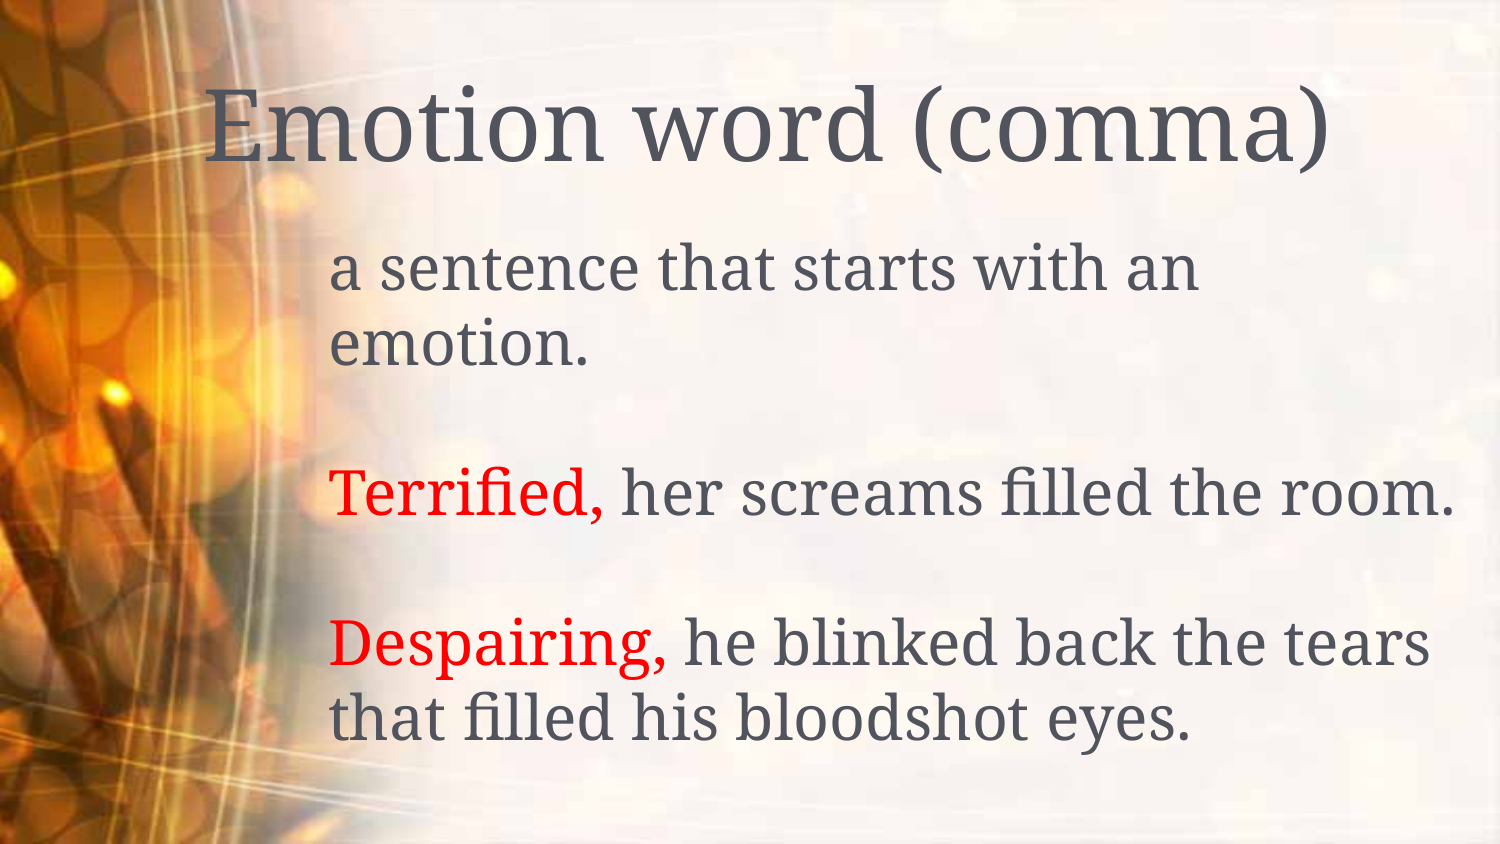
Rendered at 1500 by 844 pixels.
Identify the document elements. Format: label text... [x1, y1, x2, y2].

list a sentence that starts with an emotion. Terrified, her screams filled the room. Despairing, he blinked back the tears that filled his bloodshot eyes. [313, 212, 1477, 808]
picture [0, 0, 1500, 844]
title Emotion word (comma) [75, 25, 1461, 197]
